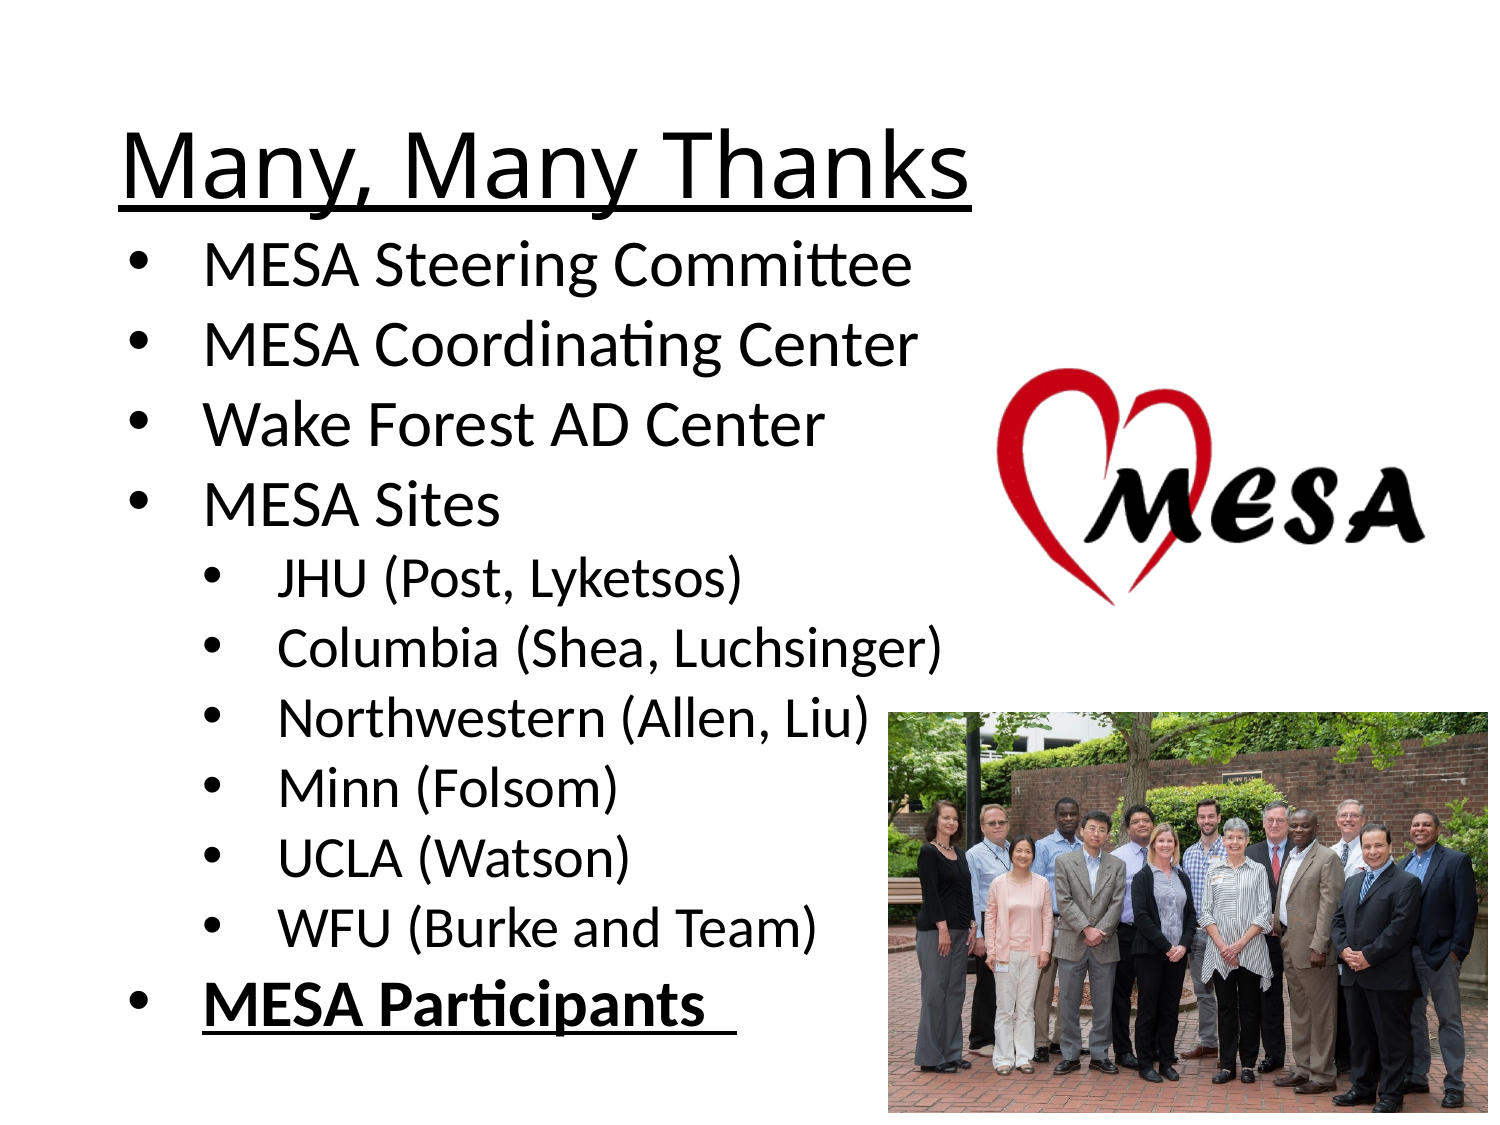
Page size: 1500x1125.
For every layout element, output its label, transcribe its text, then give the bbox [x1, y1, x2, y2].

title Many, Many Thanks [103, 59, 1397, 278]
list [888, 712, 1488, 1113]
picture [981, 348, 1446, 634]
text_box MESA Steering Committee MESA Coordinating Center Wake Forest AD Center MESA Sites JHU (Post, Lyketsos) Columbia (Shea, Luchsinger) Northwestern (Allen, Liu) Minn (Folsom) UCLA (Watson) WFU (Burke and Team) MESA Participants [112, 212, 1413, 1047]
